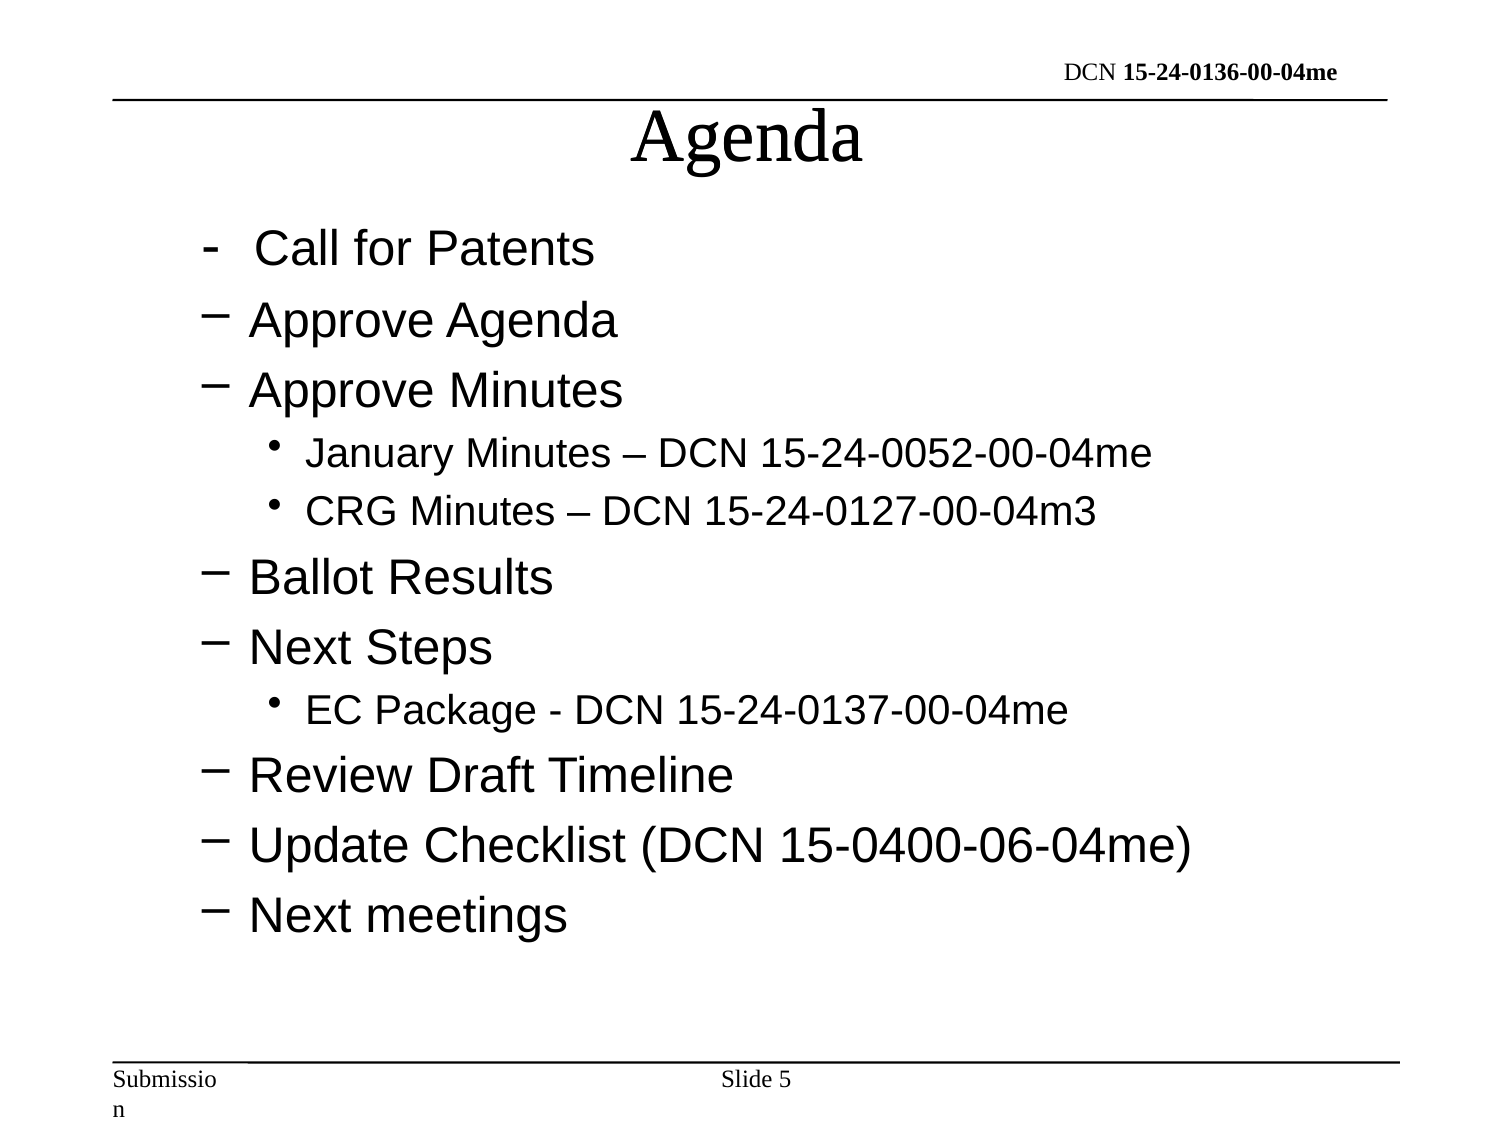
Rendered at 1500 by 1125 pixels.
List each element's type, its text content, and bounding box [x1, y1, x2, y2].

slide_number Slide 5 [712, 1062, 800, 1093]
list - Call for Patents Approve Agenda Approve Minutes January Minutes – DCN 15-24-0052-00-04me CRG Minutes – DCN 15-24-0127-00-04m3 Ballot Results Next Steps EC Package - DCN 15-24-0137-00-04me Review Draft Timeline Update Checklist (DCN 15-0400-06-04me) Next meetings [111, 200, 1387, 950]
text_box Agenda [118, 42, 1394, 218]
